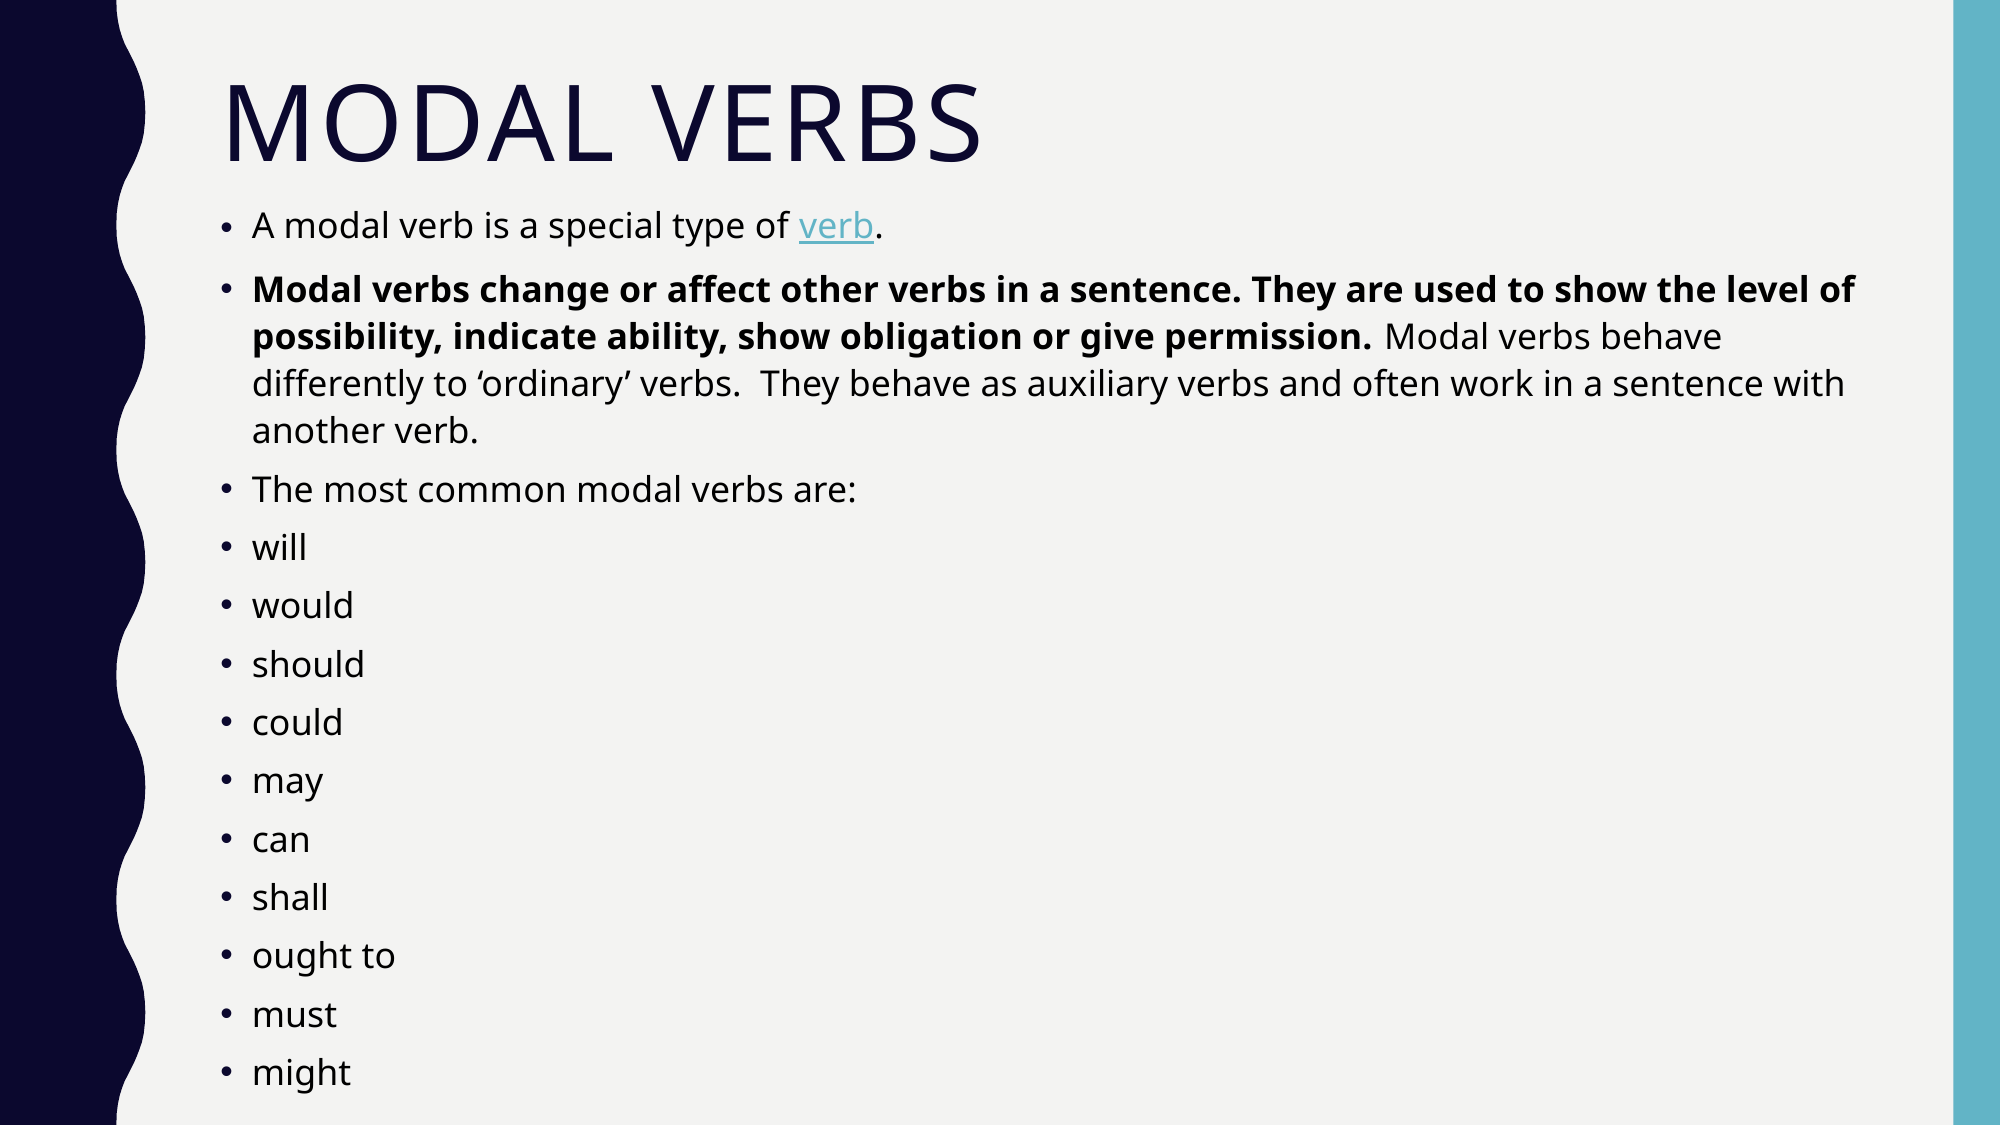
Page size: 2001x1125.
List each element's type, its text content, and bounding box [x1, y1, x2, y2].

title Modal verbs [205, 62, 1875, 190]
list A modal verb is a special type of verb. Modal verbs change or affect other verbs in a sentence. They are used to show the level of possibility, indicate ability, show obligation or give permission. Modal verbs behave differently to ‘ordinary’ verbs. They behave as auxiliary verbs and often work in a sentence with another verb. The most common modal verbs are: will would should could may can shall ought to must might [205, 190, 1875, 1110]
